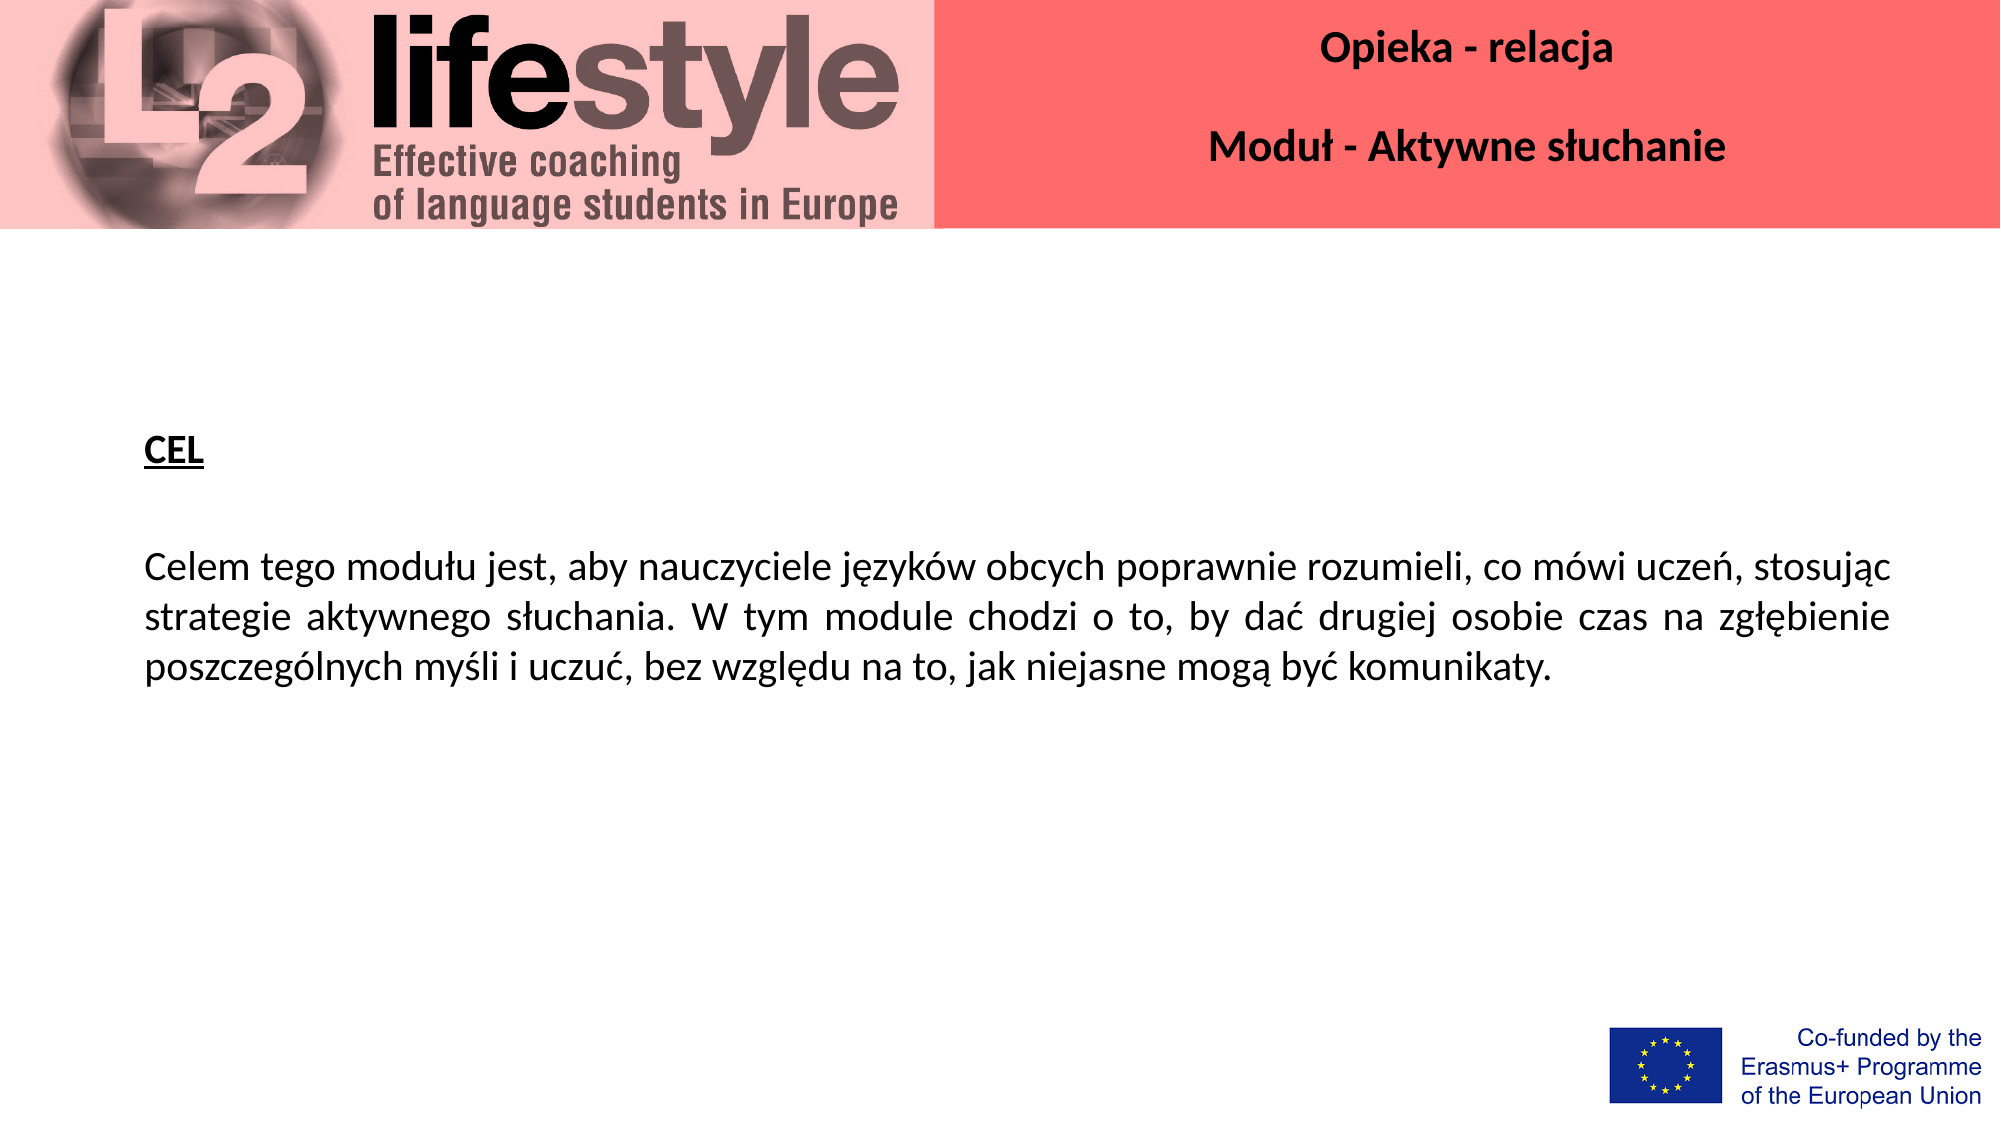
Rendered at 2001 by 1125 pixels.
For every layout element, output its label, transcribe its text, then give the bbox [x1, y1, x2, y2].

picture [0, 0, 945, 229]
picture [1586, 1006, 2000, 1125]
text_box CEL Celem tego modułu jest, aby nauczyciele języków obcych poprawnie rozumieli, co mówi uczeń, stosując strategie aktywnego słuchania. W tym module chodzi o to, by dać drugiej osobie czas na zgłębienie poszczególnych myśli i uczuć, bez względu na to, jak niejasne mogą być komunikaty. [129, 414, 1907, 745]
text_box Opieka - relacja Moduł - Aktywne słuchanie [945, 0, 2000, 229]
